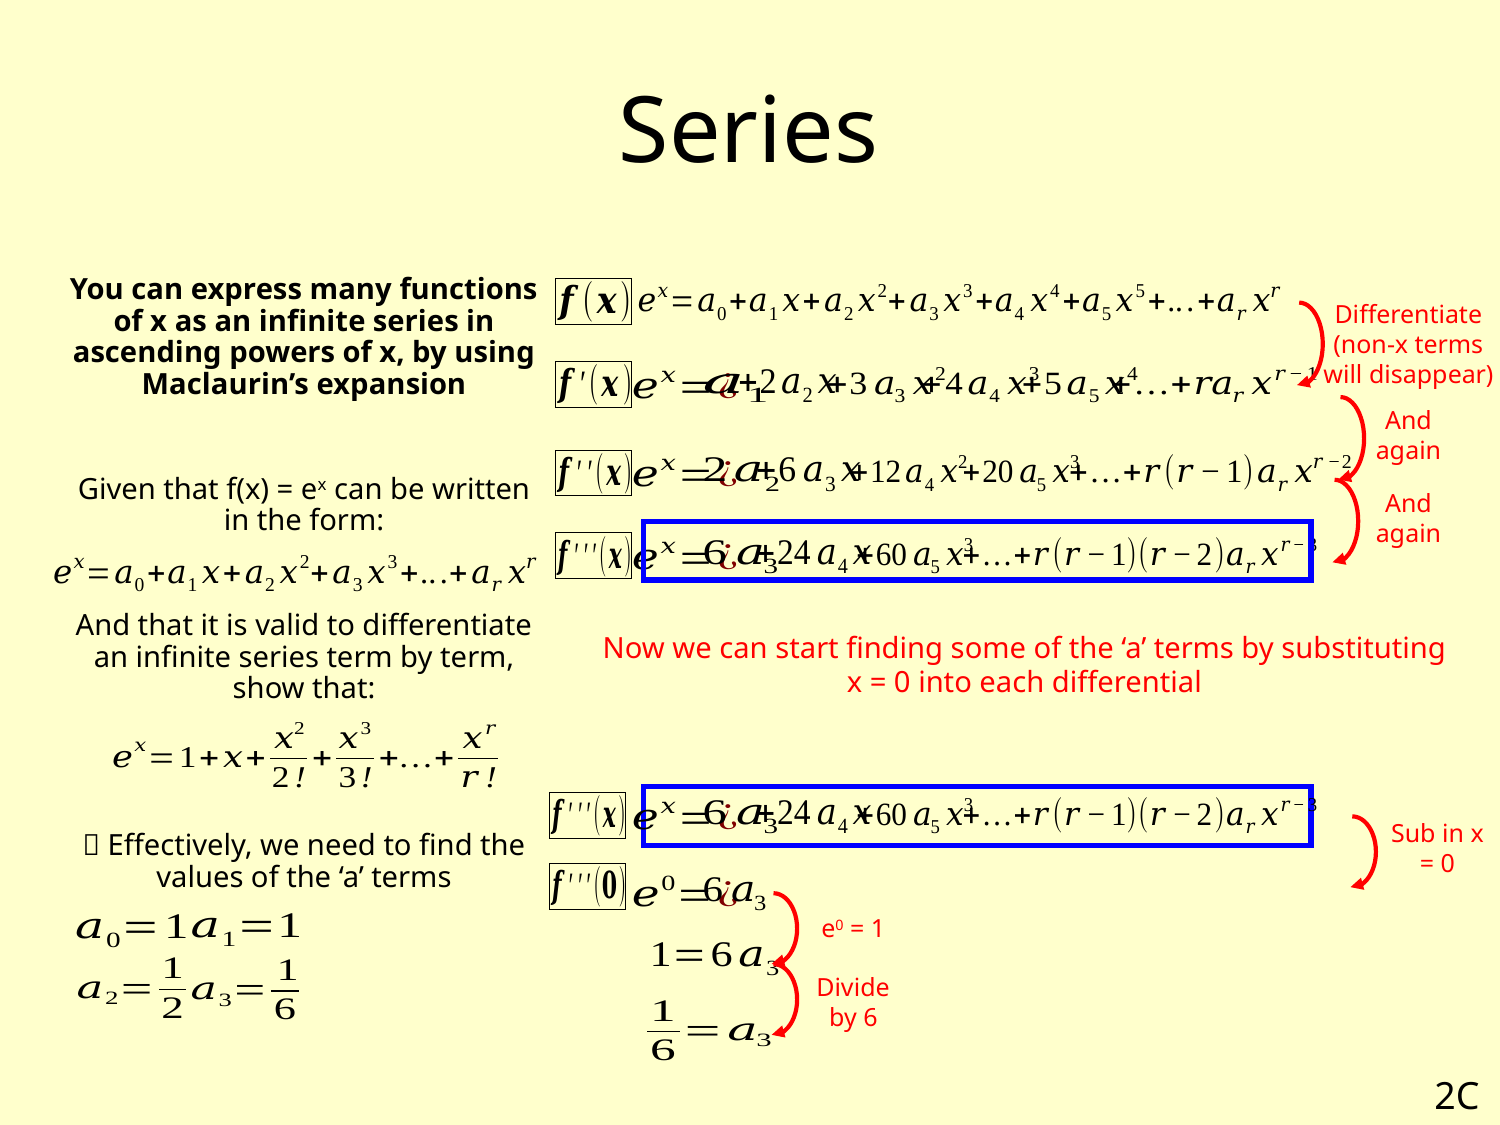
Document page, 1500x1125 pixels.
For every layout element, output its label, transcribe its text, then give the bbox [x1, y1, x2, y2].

text_box [771, 892, 793, 967]
text_box e0 = 1 [791, 905, 916, 950]
list You can express many functions of x as an infinite series in ascending powers of x, by using Maclaurin’s expansion Given that f(x) = ex can be written in the form: And that it is valid to differentiate an infinite series term by term, show that:  Effectively, we need to find the values of the ‘a’ terms [47, 267, 561, 1010]
text_box 2C [1419, 1064, 1495, 1125]
text_box And again [1346, 397, 1471, 472]
text_box [1350, 815, 1375, 890]
title Series [101, 24, 1396, 242]
text_box Sub in x = 0 [1375, 810, 1500, 886]
text_box [643, 786, 1312, 847]
text_box Now we can start finding some of the ‘a’ terms by substituting x = 0 into each differential [578, 621, 1471, 707]
text_box Divide by 6 [791, 964, 916, 1039]
text_box Differentiate (non-x terms will disappear) [1299, 290, 1500, 396]
text_box [1332, 479, 1349, 565]
text_box [771, 963, 791, 1038]
text_box [1338, 396, 1355, 482]
text_box [643, 520, 1312, 581]
text_box And again [1346, 479, 1471, 555]
